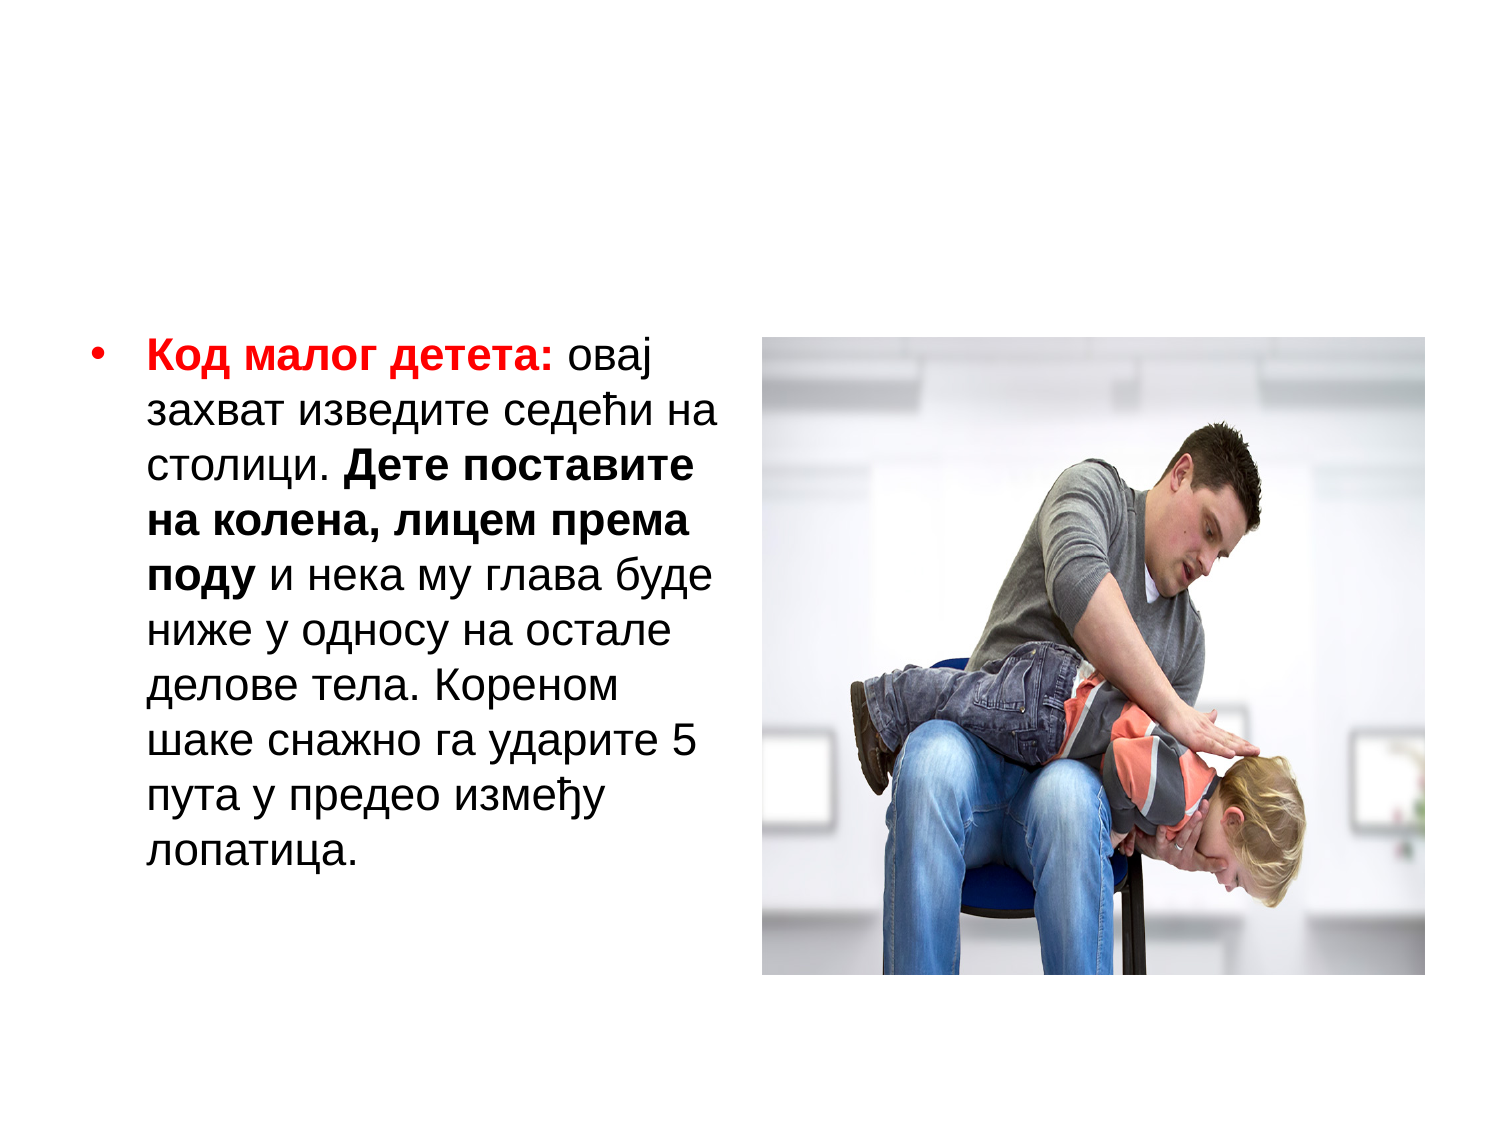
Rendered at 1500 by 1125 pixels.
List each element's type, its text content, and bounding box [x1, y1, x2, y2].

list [762, 337, 1426, 976]
list Код малог детета: овај захват изведите седећи на столици. Дете поставите на колена, лицем према поду и нека му глава буде ниже у односу на остале делове тела. Кореном шаке снажно га ударите 5 пута у предео између лопатица. [75, 317, 738, 1038]
